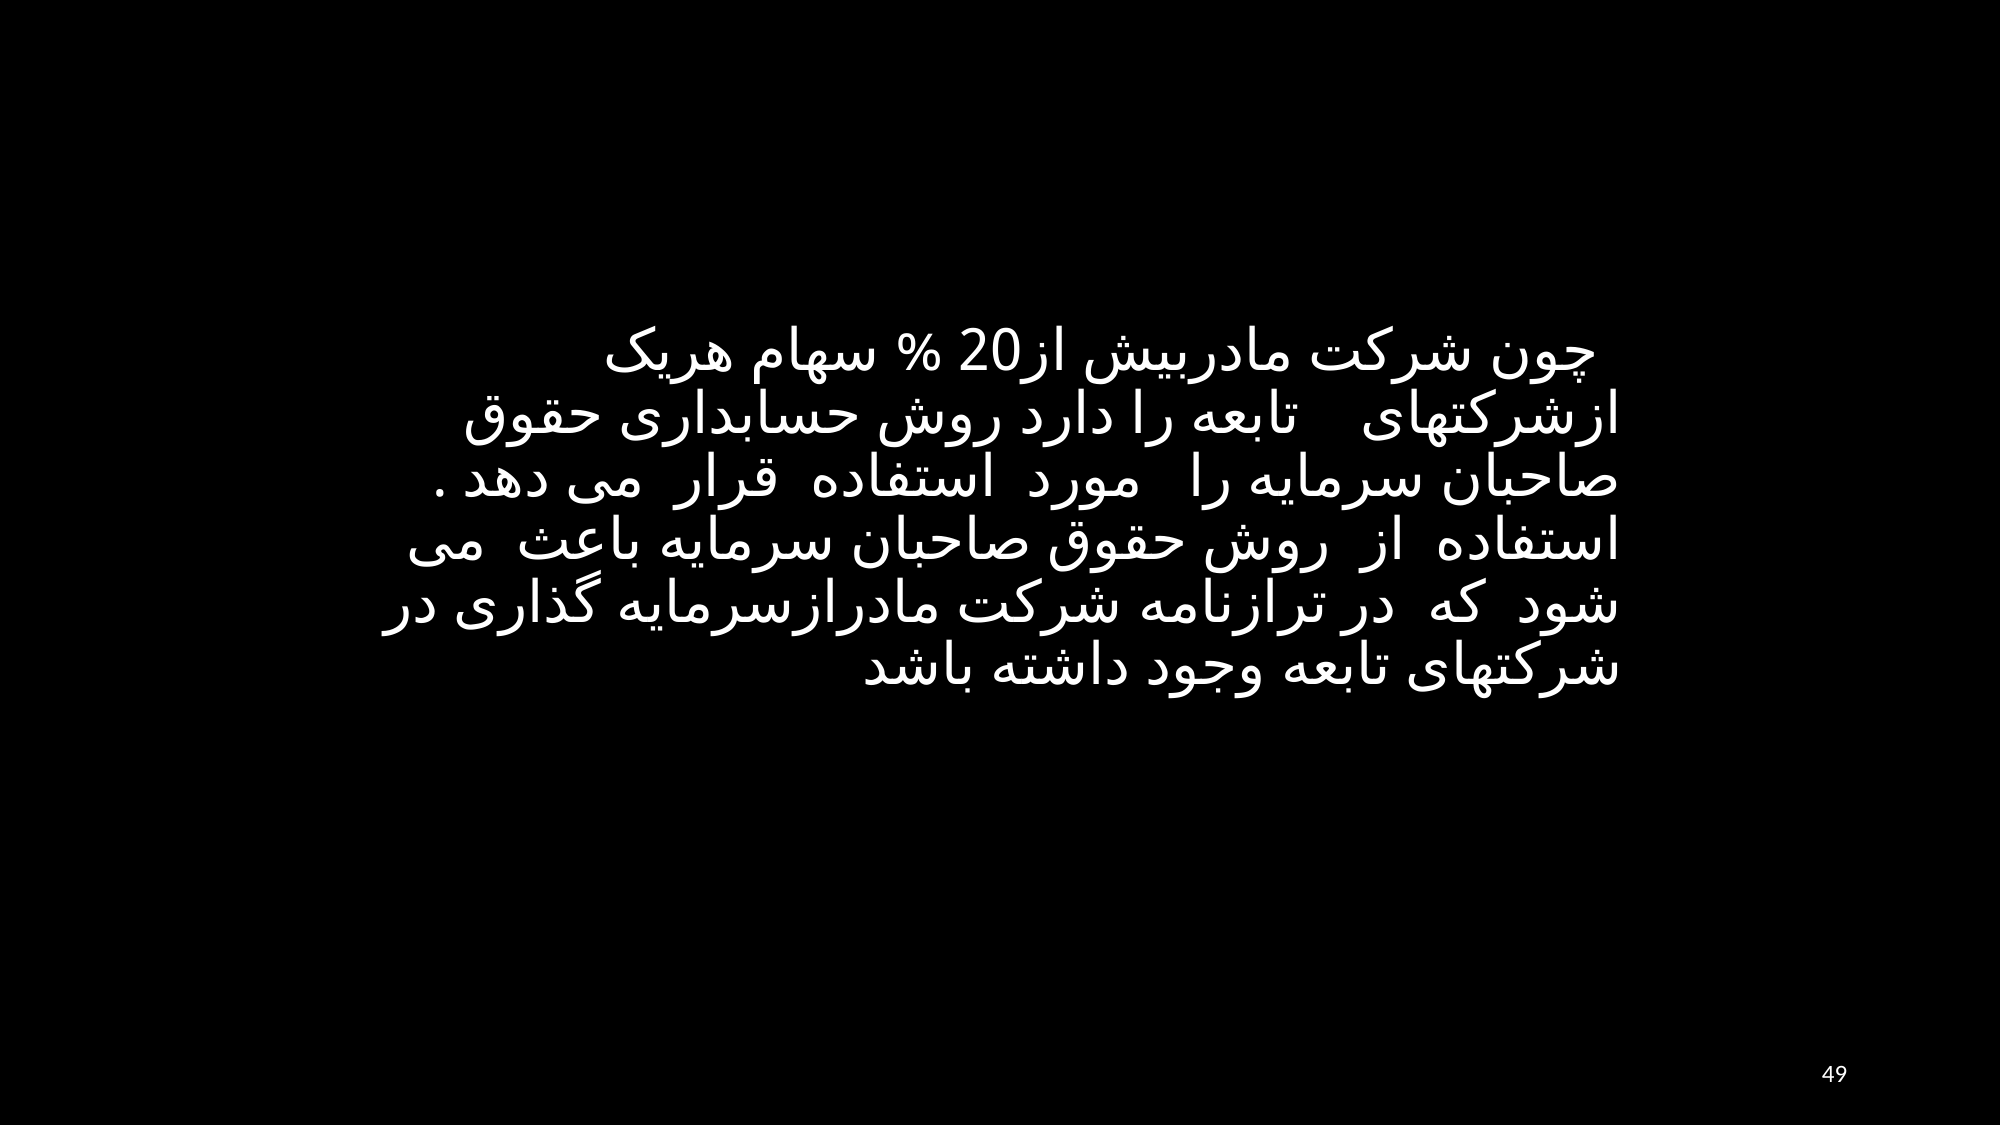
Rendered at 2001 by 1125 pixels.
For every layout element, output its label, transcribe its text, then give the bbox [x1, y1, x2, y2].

slide_number 49 [1412, 1042, 1863, 1103]
list چون شركت مادربيش از20 % سهام هريک ازشركتهای تابعه را دارد روش حسابداری حقوق صاحبان سرمايه را مورد استفاده قرار می دهد . استفاده از روش حقوق صاحبان سرمايه باعث می شود كه در ترازنامه شركت مادرازسرمايه گذاری در شركتهای تابعه وجود داشته باشد [324, 312, 1675, 775]
